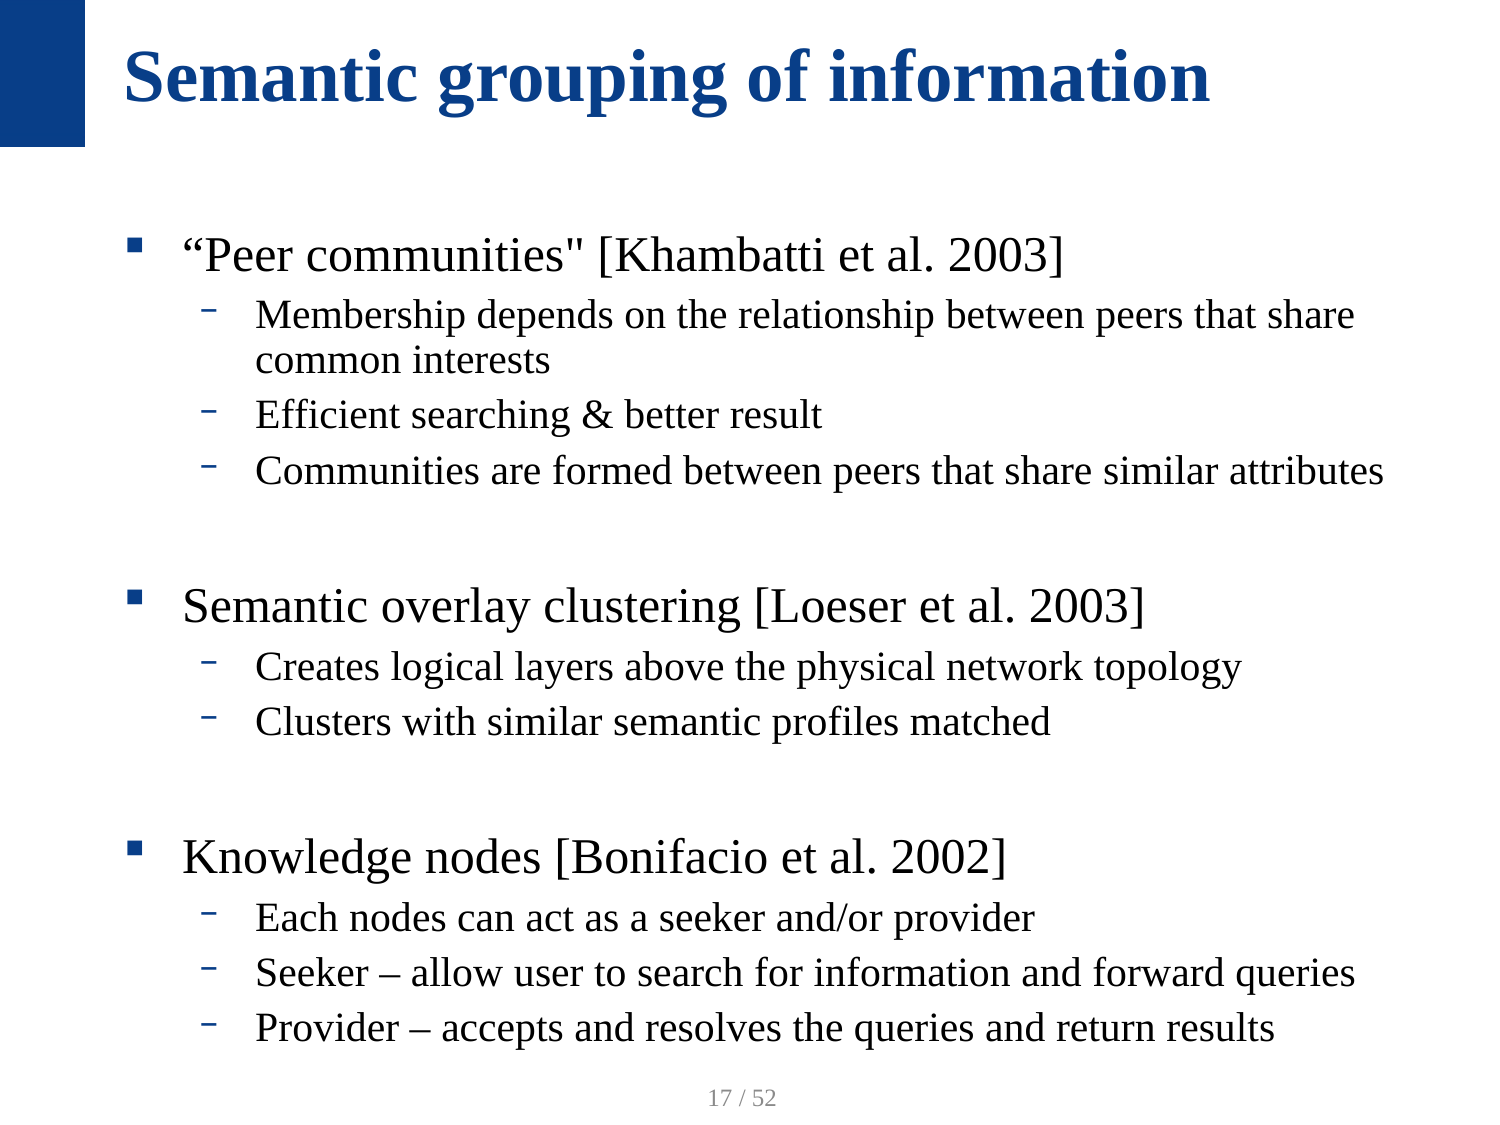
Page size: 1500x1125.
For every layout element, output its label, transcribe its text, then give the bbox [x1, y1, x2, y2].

title Semantic grouping of information [108, 15, 1379, 140]
list “Peer communities" [Khambatti et al. 2003] Membership depends on the relationship between peers that share common interests Efficient searching & better result Communities are formed between peers that share similar attributes Semantic overlay clustering [Loeser et al. 2003] Creates logical layers above the physical network topology Clusters with similar semantic profiles matched Knowledge nodes [Bonifacio et al. 2002] Each nodes can act as a seeker and/or provider Seeker – allow user to search for information and forward queries Provider – accepts and resolves the queries and return results [108, 220, 1471, 1079]
picture [0, 0, 85, 147]
slide_number 17 / 52 [573, 1076, 911, 1118]
